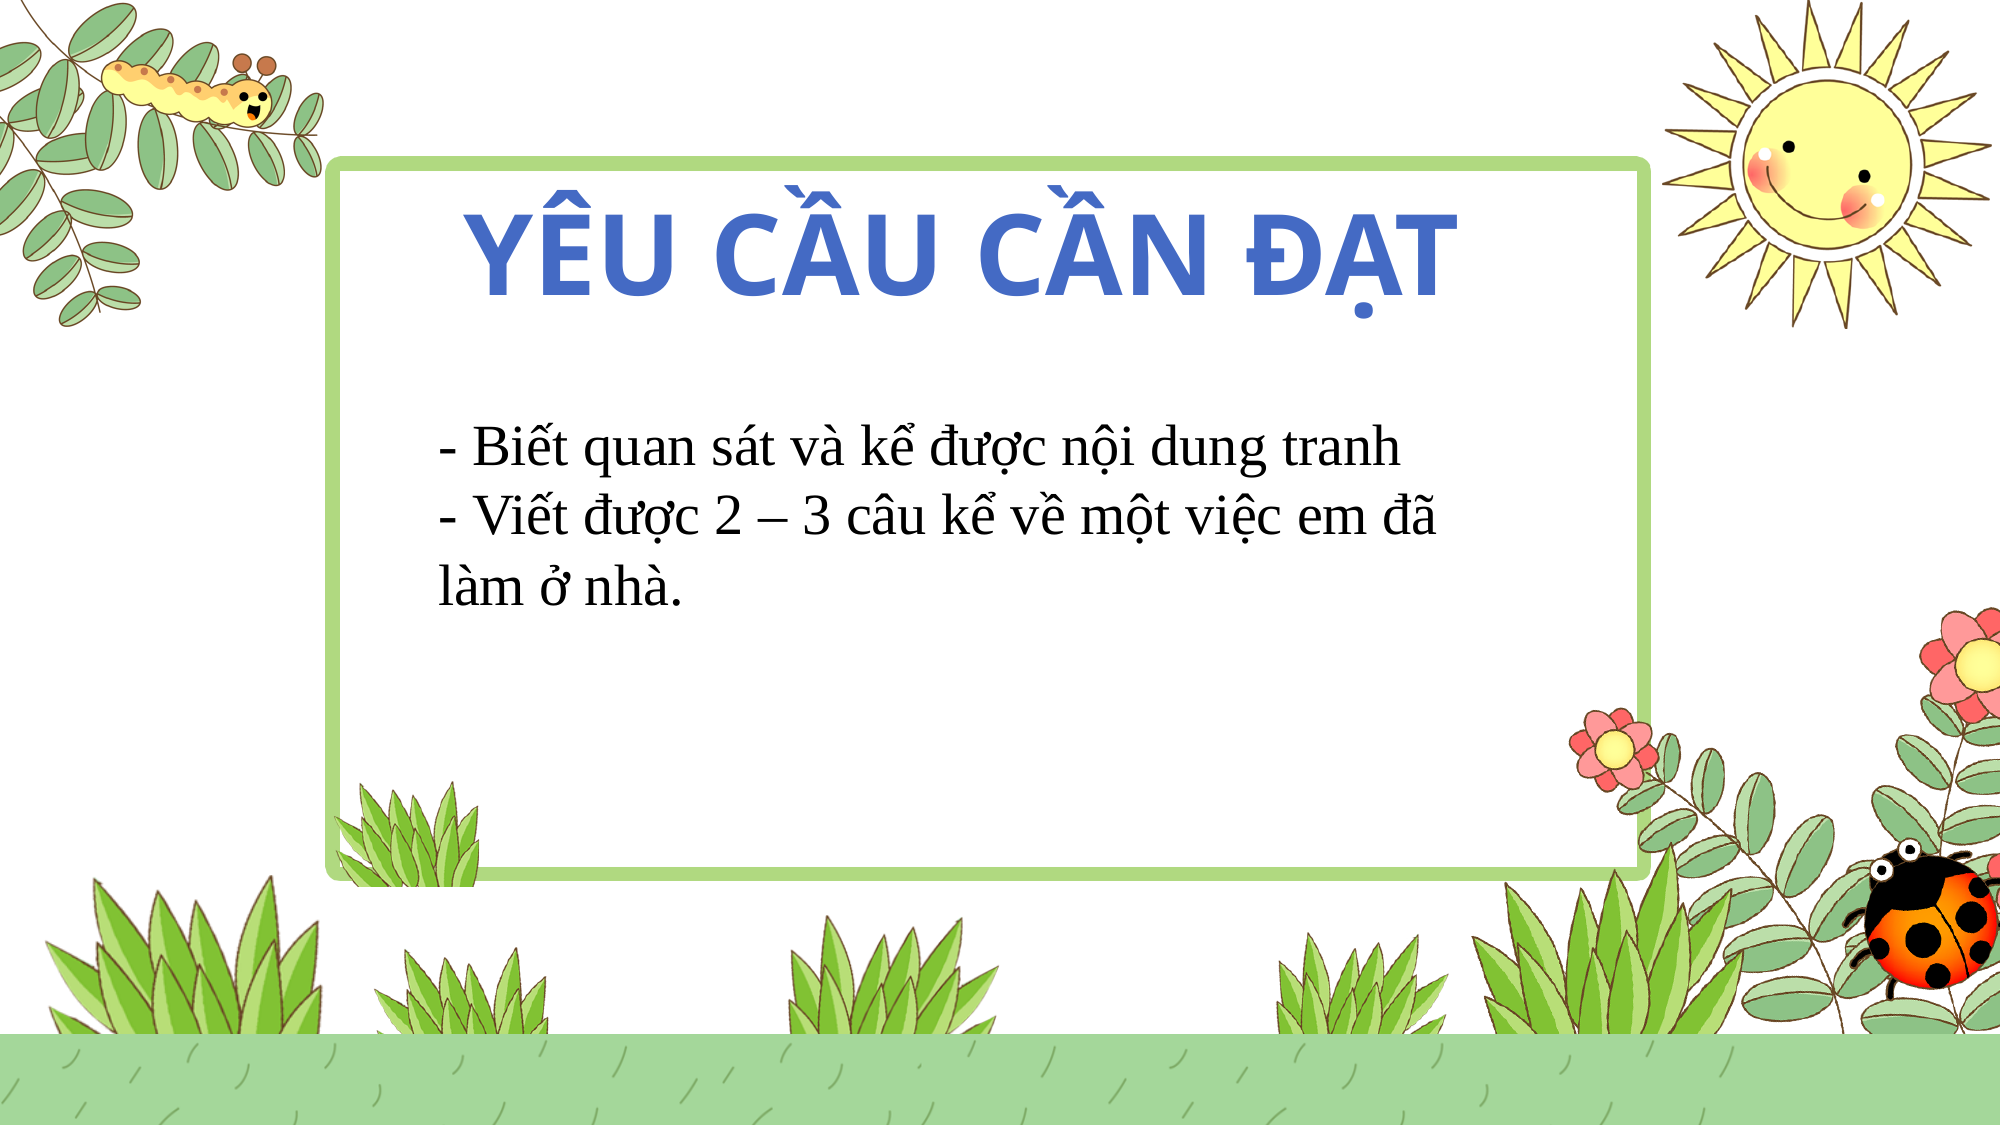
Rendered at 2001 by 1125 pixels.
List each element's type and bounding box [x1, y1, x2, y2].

picture [325, 156, 1651, 606]
text_box [0, 606, 2000, 1125]
picture [1662, 0, 1992, 329]
picture [0, 0, 324, 327]
